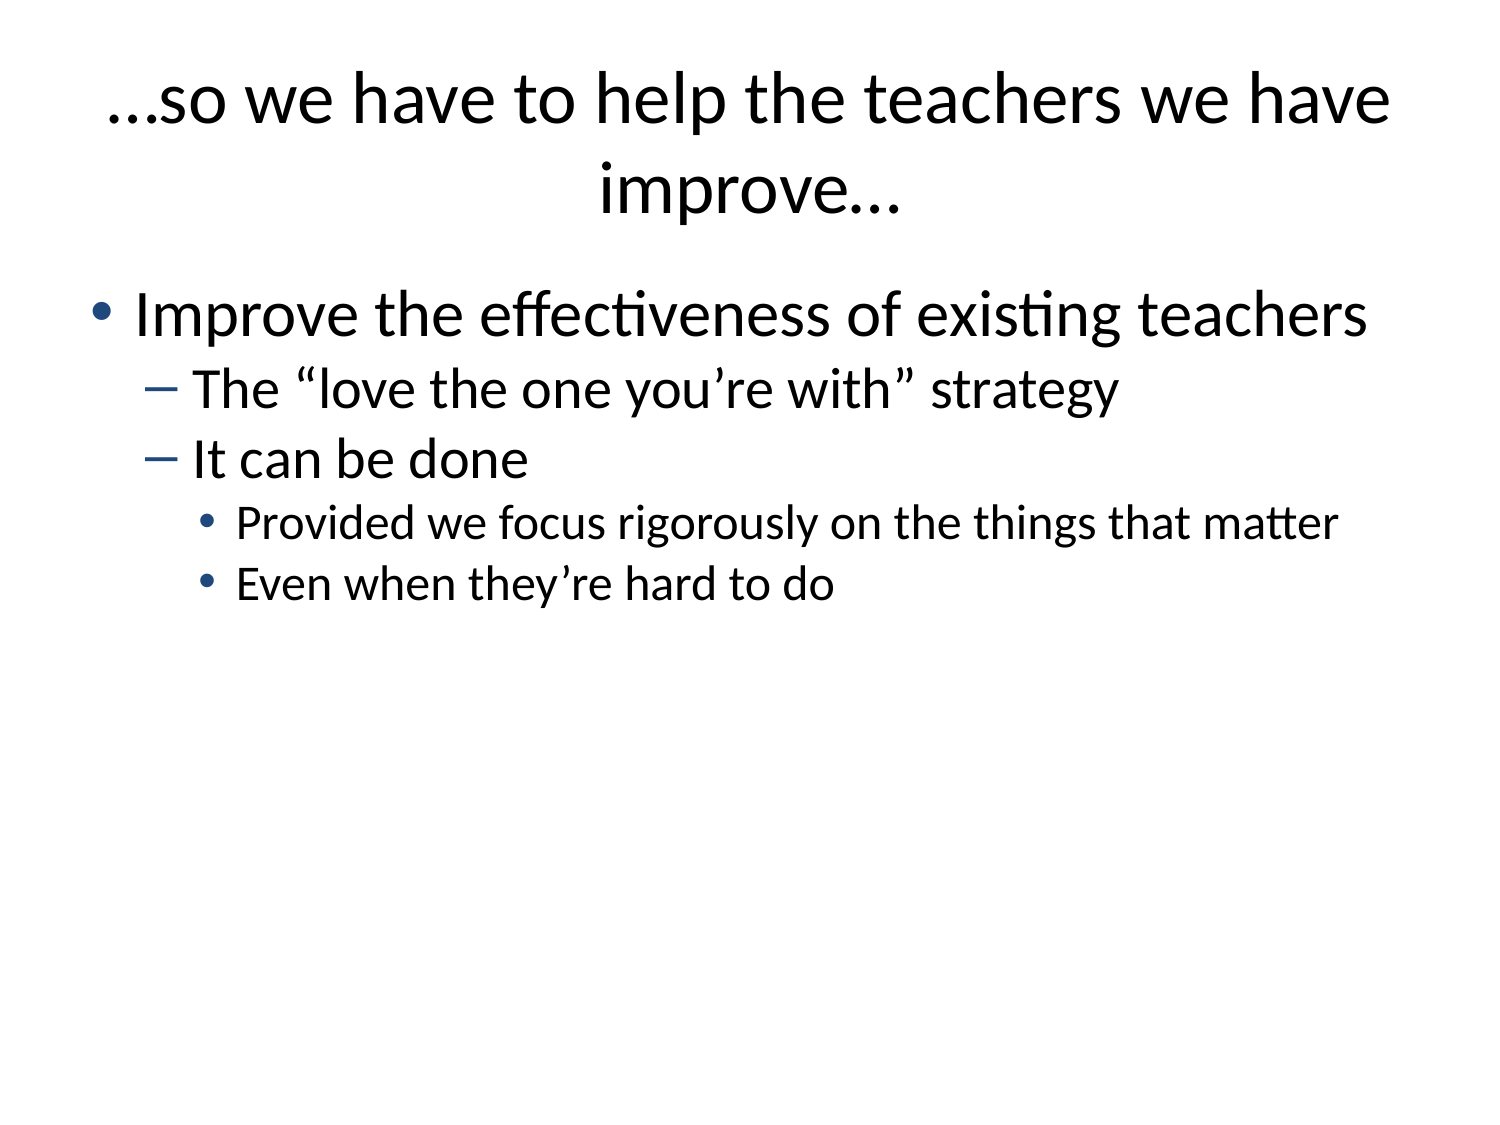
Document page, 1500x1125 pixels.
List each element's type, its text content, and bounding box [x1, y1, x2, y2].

title …so we have to help the teachers we have improve… [75, 45, 1425, 233]
list Improve the effectiveness of existing teachers The “love the one you’re with” strategy It can be done Provided we focus rigorously on the things that matter Even when they’re hard to do [75, 262, 1425, 1005]
